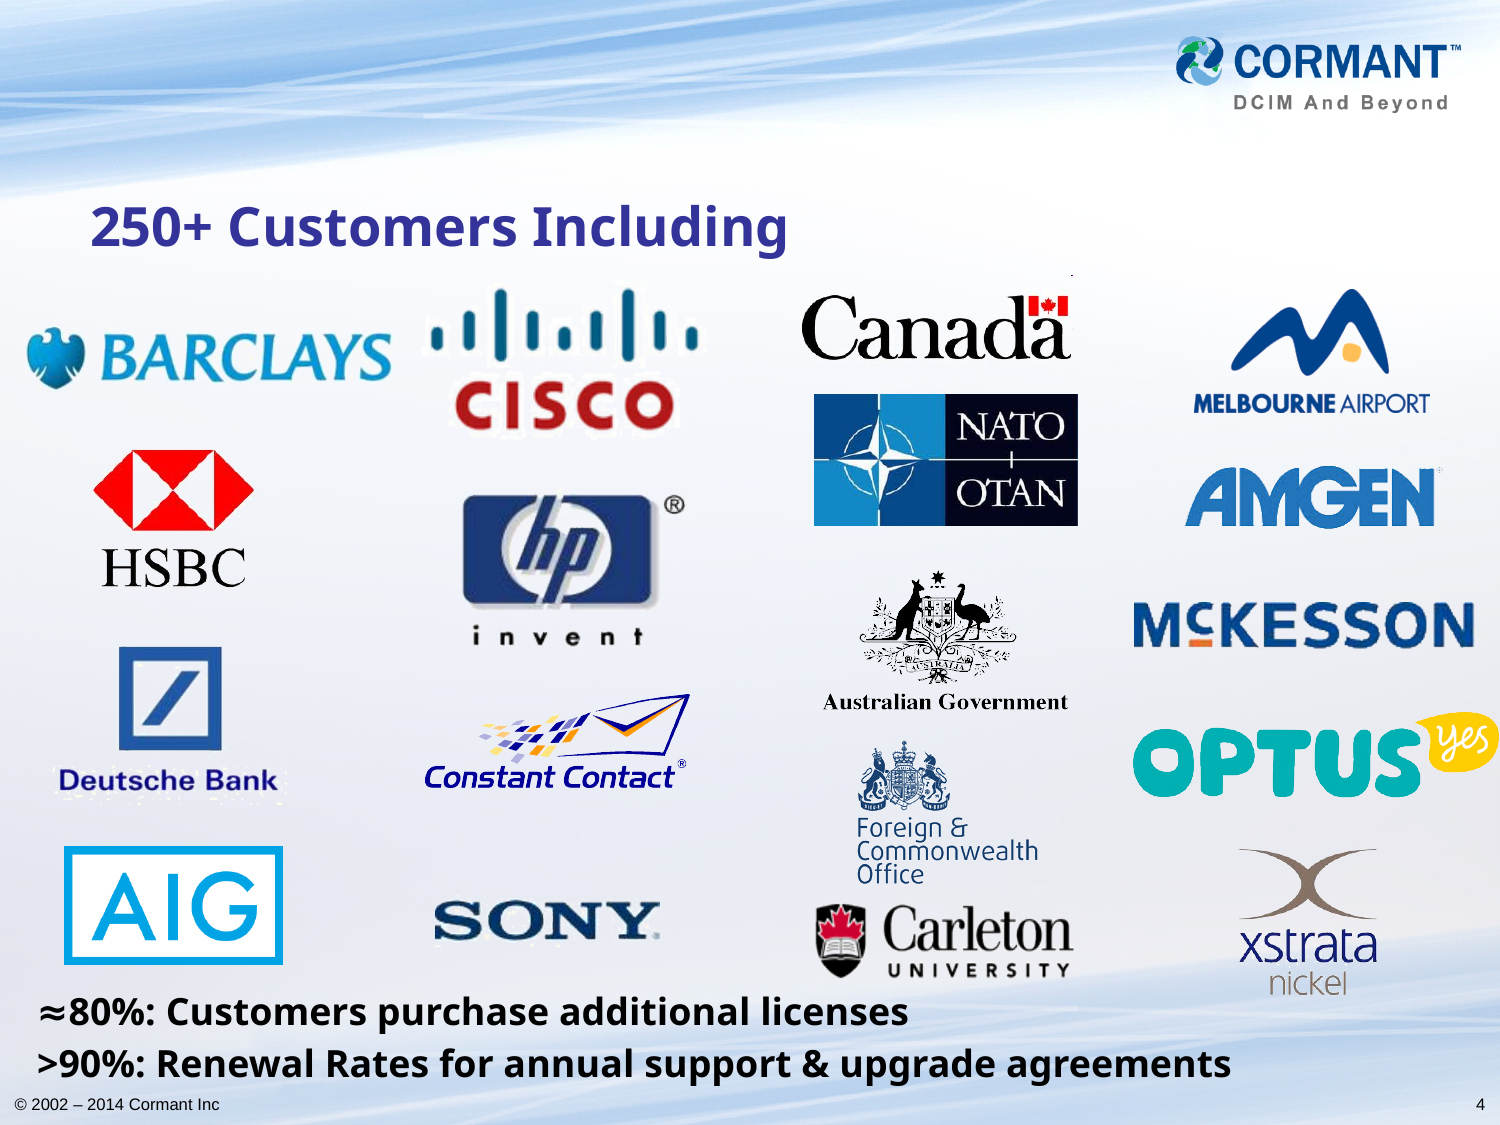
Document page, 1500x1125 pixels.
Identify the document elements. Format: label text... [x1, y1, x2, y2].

text_box >90%: Renewal Rates for annual support & upgrade agreements [22, 1033, 1467, 1093]
picture [0, 0, 1500, 1125]
title 250+ Customers Including [75, 166, 1425, 284]
text_box ≈80%: Customers purchase additional licenses [22, 980, 1204, 1041]
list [799, 896, 1091, 989]
